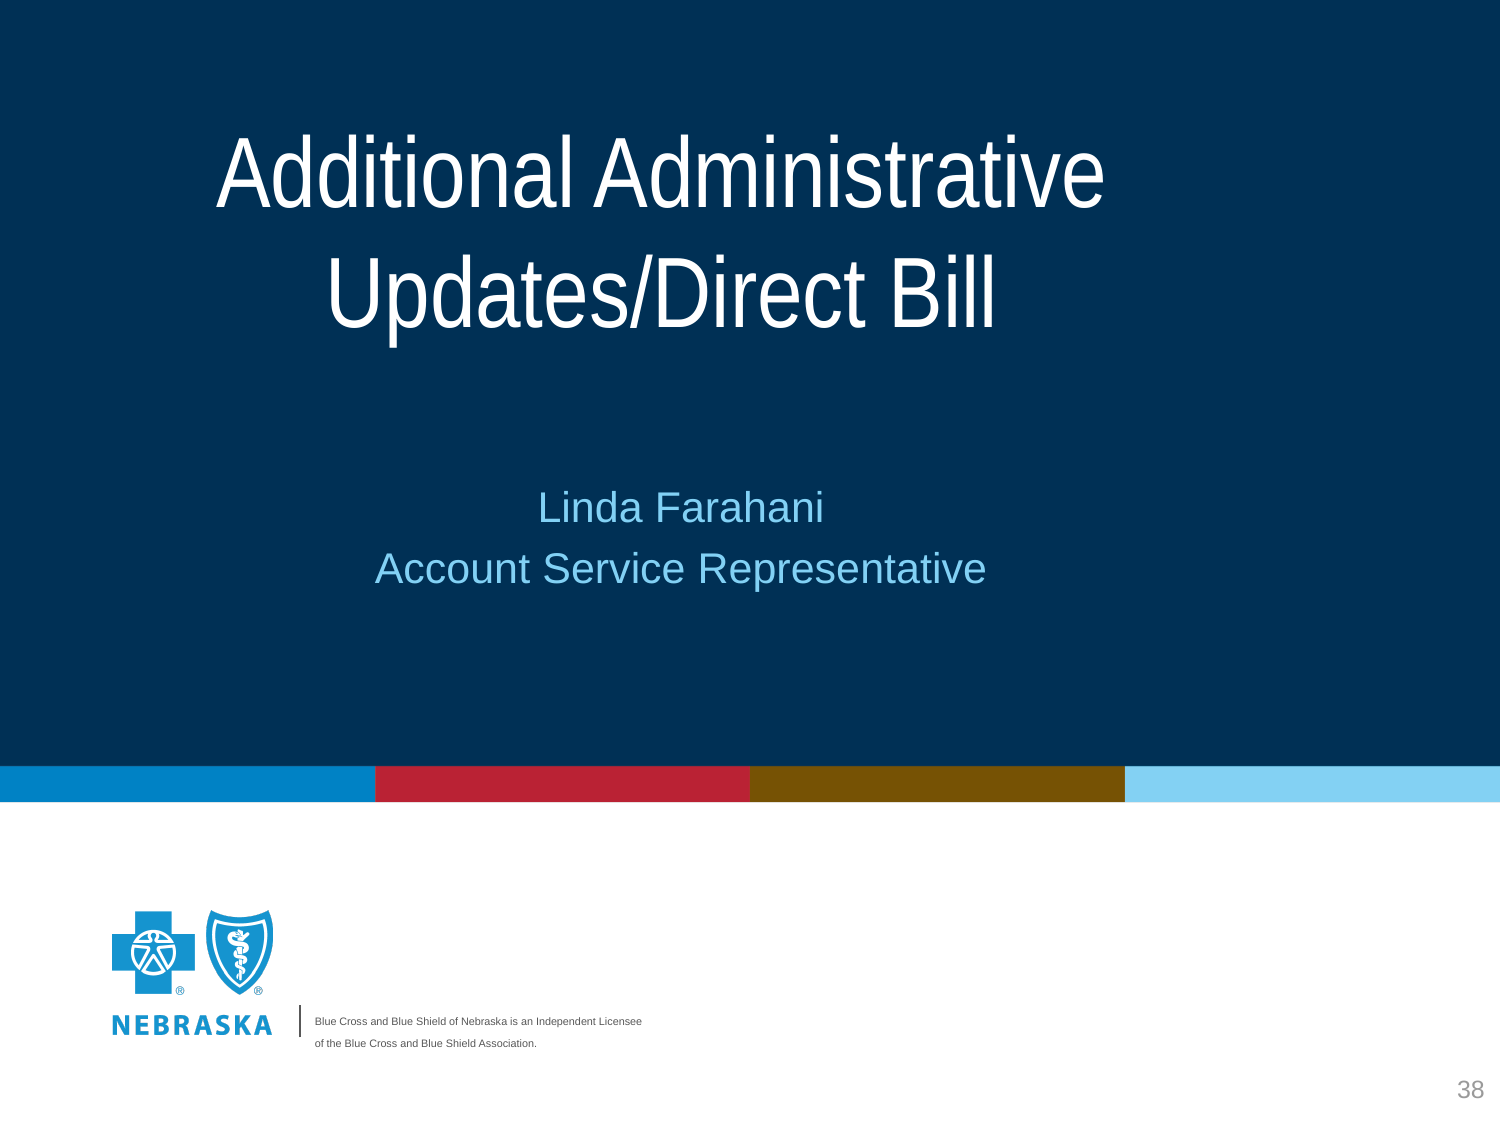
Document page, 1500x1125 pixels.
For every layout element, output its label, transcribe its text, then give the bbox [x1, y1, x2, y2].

slide_number 38 [1149, 1074, 1500, 1103]
title Additional Administrative Updates/Direct Bill [125, 99, 1200, 412]
subtitle Linda Farahani Account Service Representative [125, 412, 1238, 600]
picture [0, 0, 1500, 1125]
